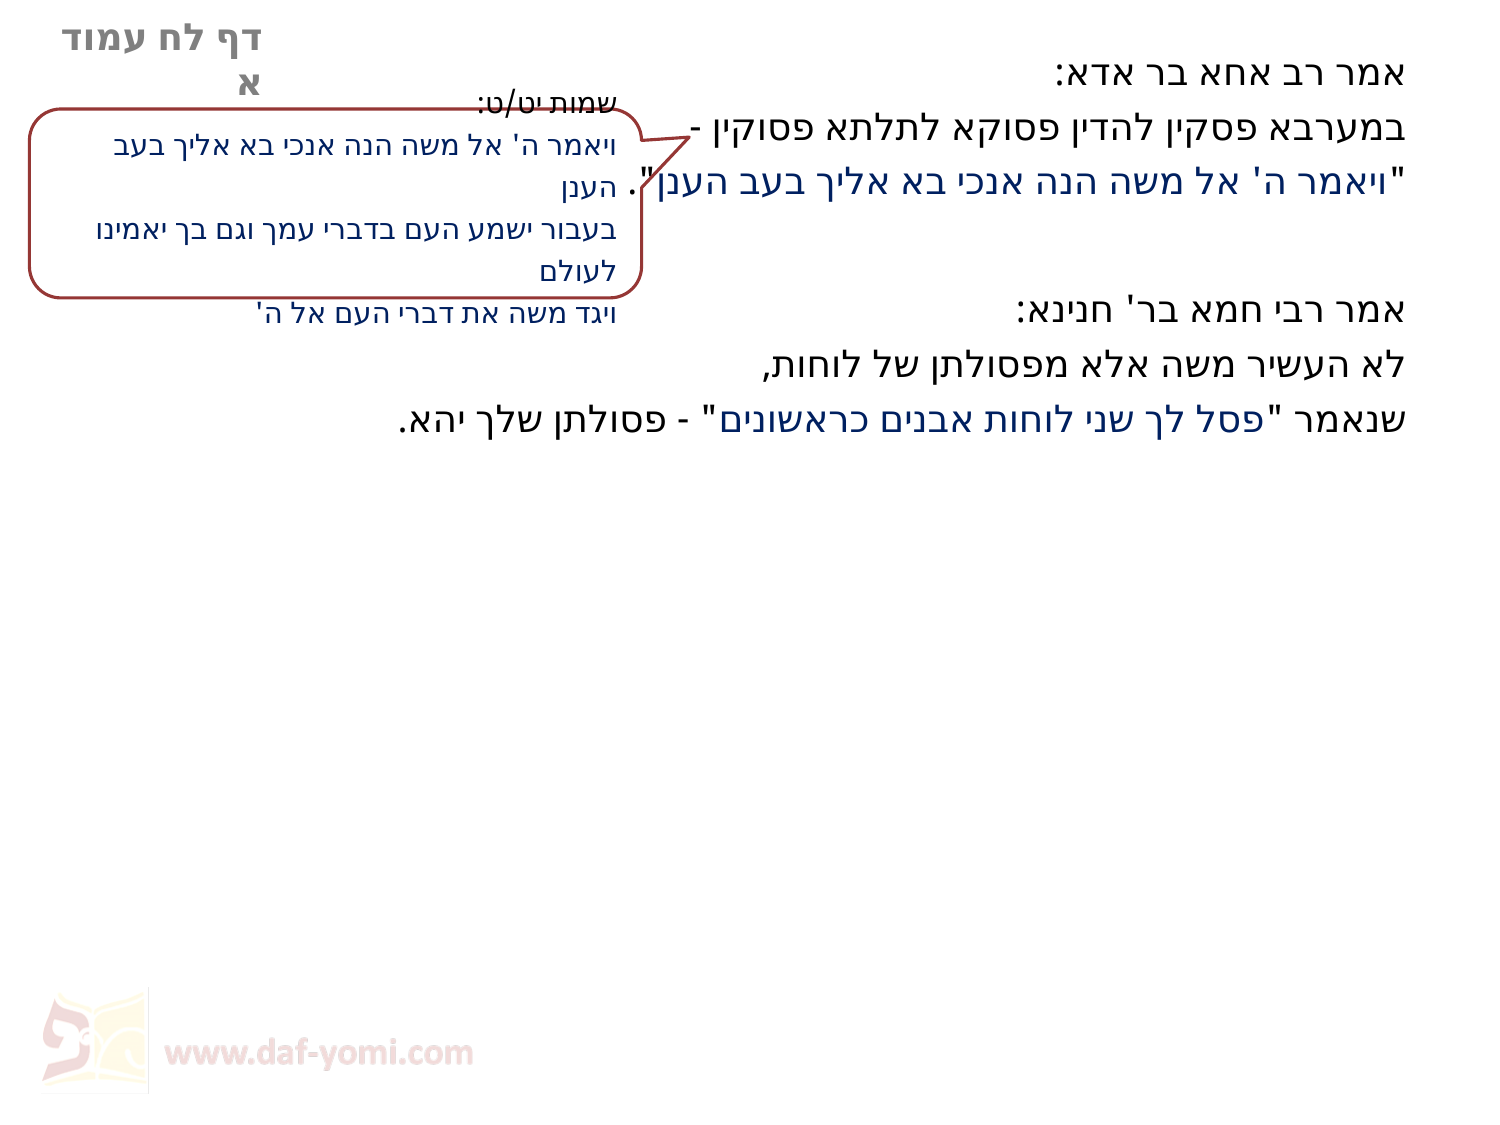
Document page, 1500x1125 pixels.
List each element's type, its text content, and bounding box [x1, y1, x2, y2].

text_box דף לח עמוד א [14, 5, 278, 111]
text_box שמות יט/ט: ויאמר ה' אל משה הנה אנכי בא אליך בעב הענן בעבור ישמע העם בדברי עמך וגם בך יאמינו לעולם ויגד משה את דברי העם אל ה' [27, 106, 692, 301]
picture [40, 987, 553, 1098]
text_box אמר רב אחא בר אדא: במערבא פסקין להדין פסוקא לתלתא פסוקין - "ויאמר ה' אל משה הנה אנכי בא אליך בעב הענן". אמר רבי חמא בר' חנינא: לא העשיר משה אלא מפסולתן של לוחות, שנאמר "פסל לך שני לוחות אבנים כראשונים" - פסולתן שלך יהא. [60, 30, 1422, 521]
